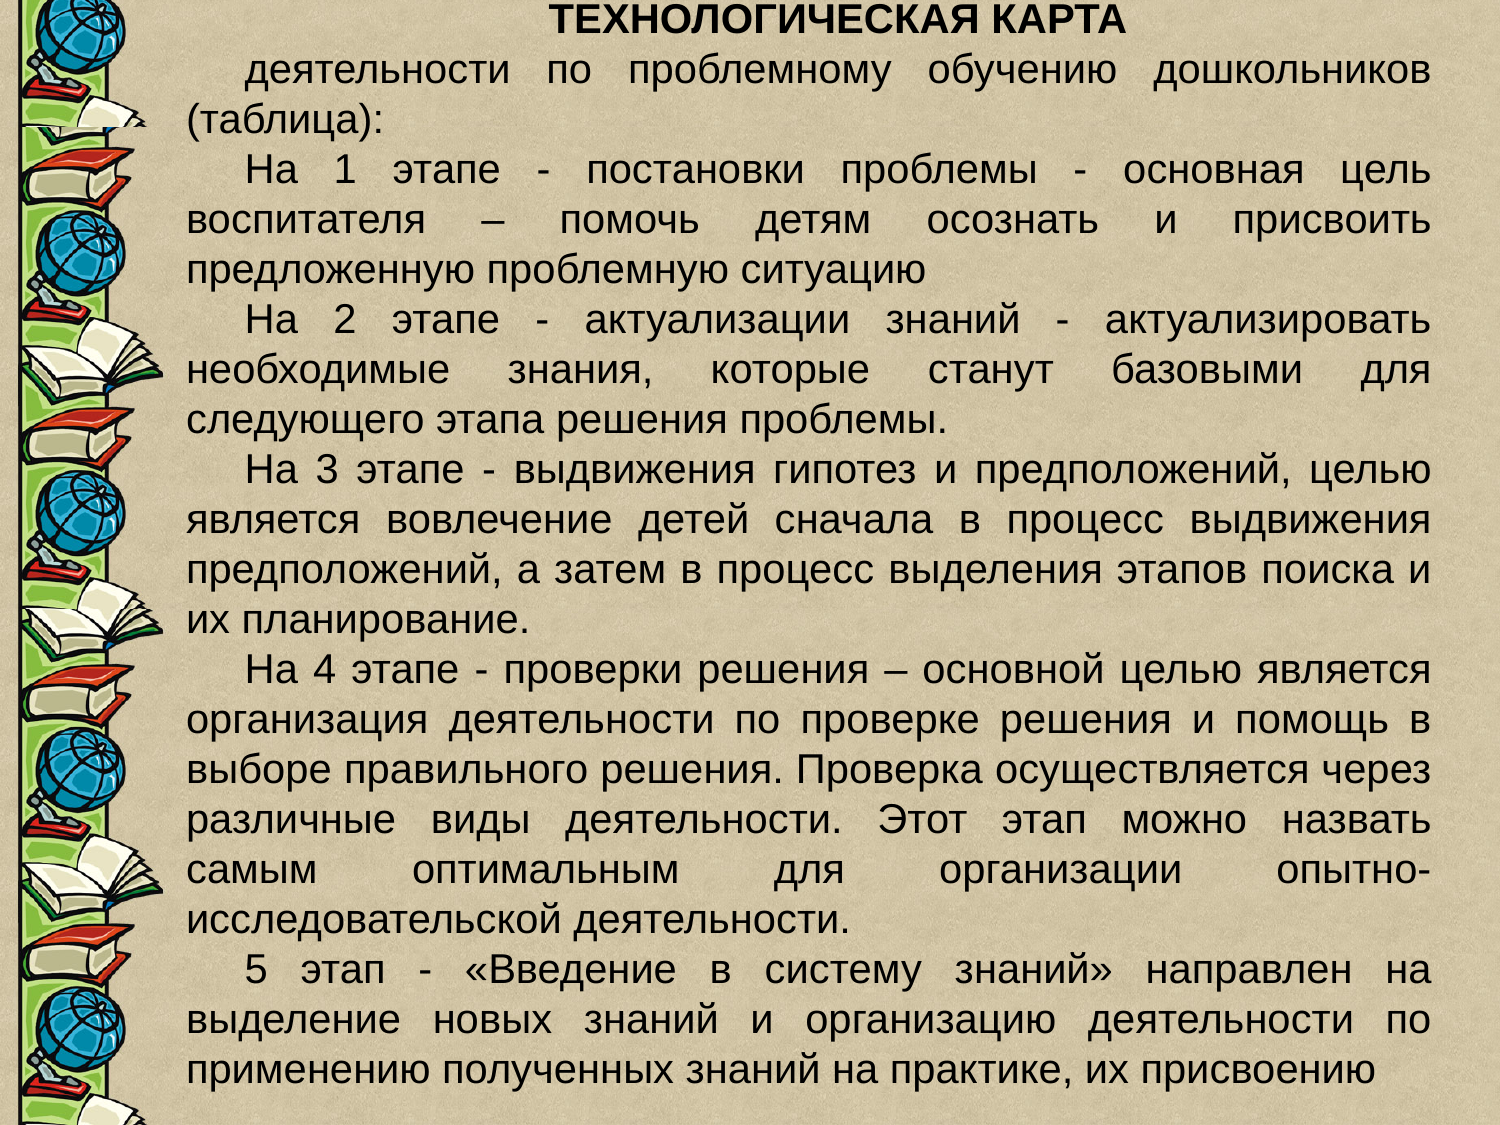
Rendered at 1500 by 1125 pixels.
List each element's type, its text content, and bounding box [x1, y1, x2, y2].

text_box ТЕХНОЛОГИЧЕСКАЯ КАРТА деятельности по проблемному обучению дошкольников (таблица): На 1 этапе - постановки проблемы - основная цель воспитателя – помочь детям осознать и присвоить предложенную проблемную ситуацию На 2 этапе - актуализации знаний - актуализировать необходимые знания, которые станут базовыми для следующего этапа решения проблемы. На 3 этапе - выдвижения гипотез и предположений, целью является вовлечение детей сначала в процесс выдвижения предположений, а затем в процесс выделения этапов поиска и их планирование. На 4 этапе - проверки решения – основной целью является организация деятельности по проверке решения и помощь в выборе правильного решения. Проверка осуществляется через различные виды деятельности. Этот этап можно назвать самым оптимальным для организации опытно-исследовательской деятельности. 5 этап - «Введение в систему знаний» направлен на выделение новых знаний и организацию деятельности по применению полученных знаний на практике, их присвоению [171, 0, 1447, 1100]
picture [0, 0, 1500, 1125]
